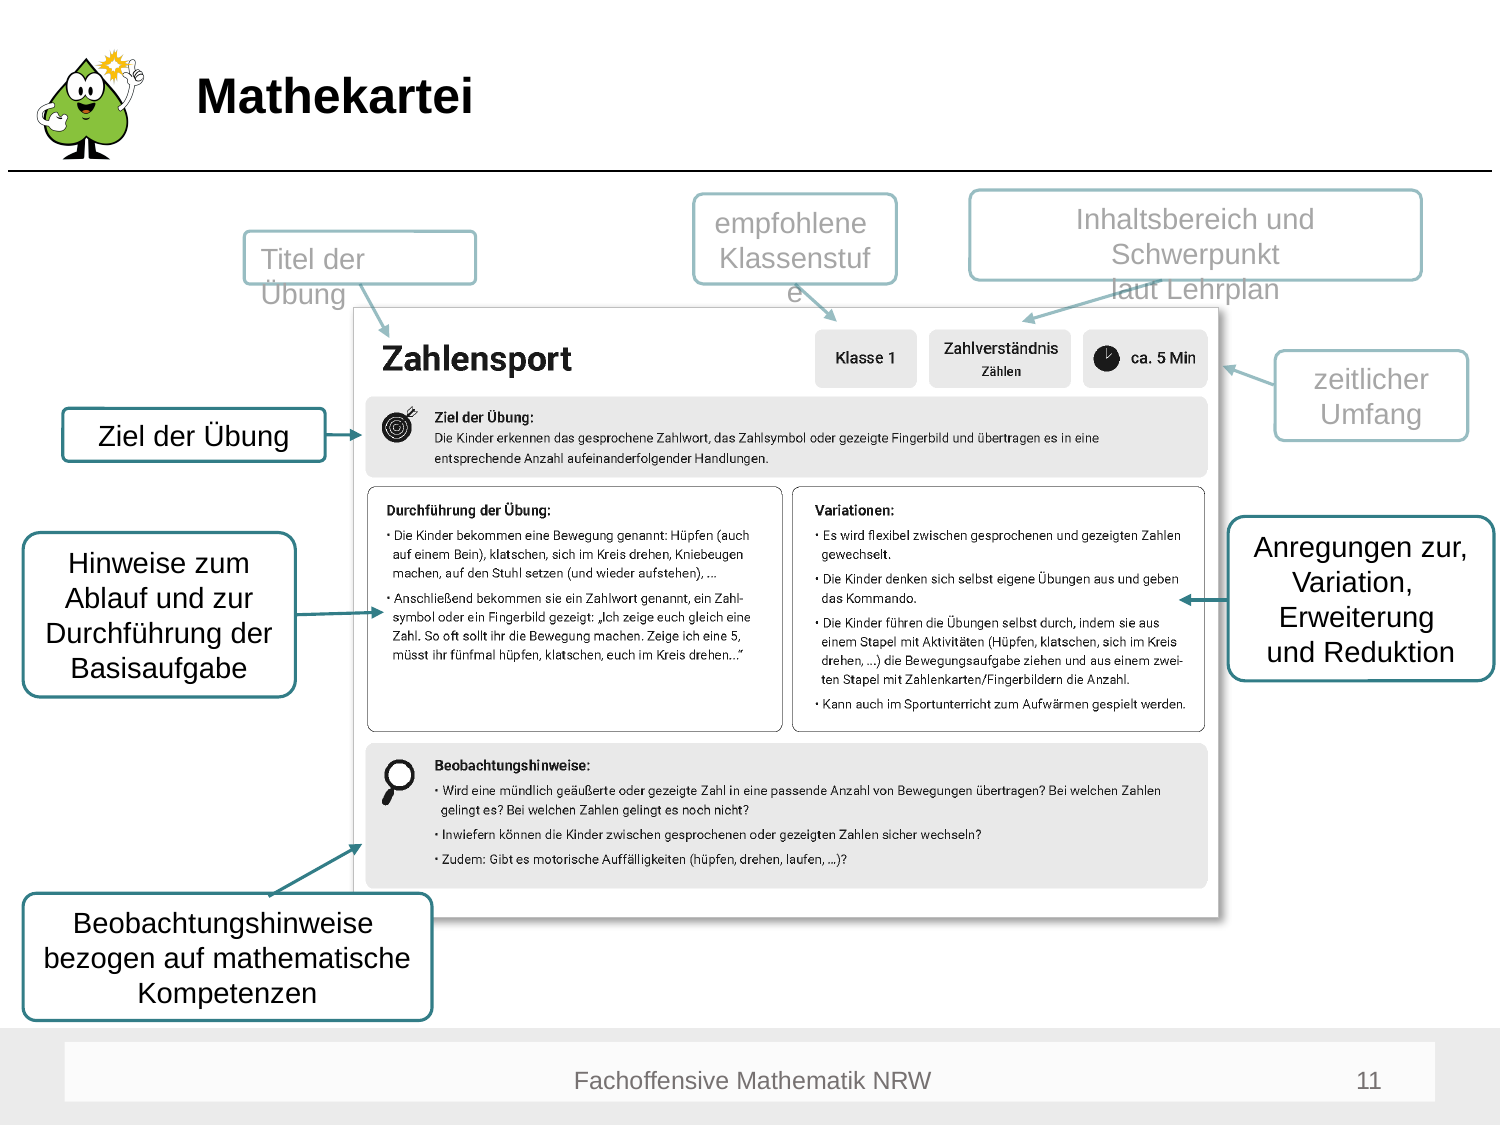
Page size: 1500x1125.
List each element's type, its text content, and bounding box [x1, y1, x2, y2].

picture [353, 307, 1219, 918]
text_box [1178, 516, 1495, 682]
slide_number 11 [1059, 1042, 1397, 1102]
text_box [969, 189, 1422, 322]
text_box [62, 408, 363, 462]
picture [19, 42, 161, 163]
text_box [693, 193, 897, 322]
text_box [1222, 350, 1468, 442]
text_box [243, 231, 476, 339]
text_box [23, 843, 433, 1022]
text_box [23, 532, 384, 699]
title Mathekartei [179, 62, 1330, 162]
